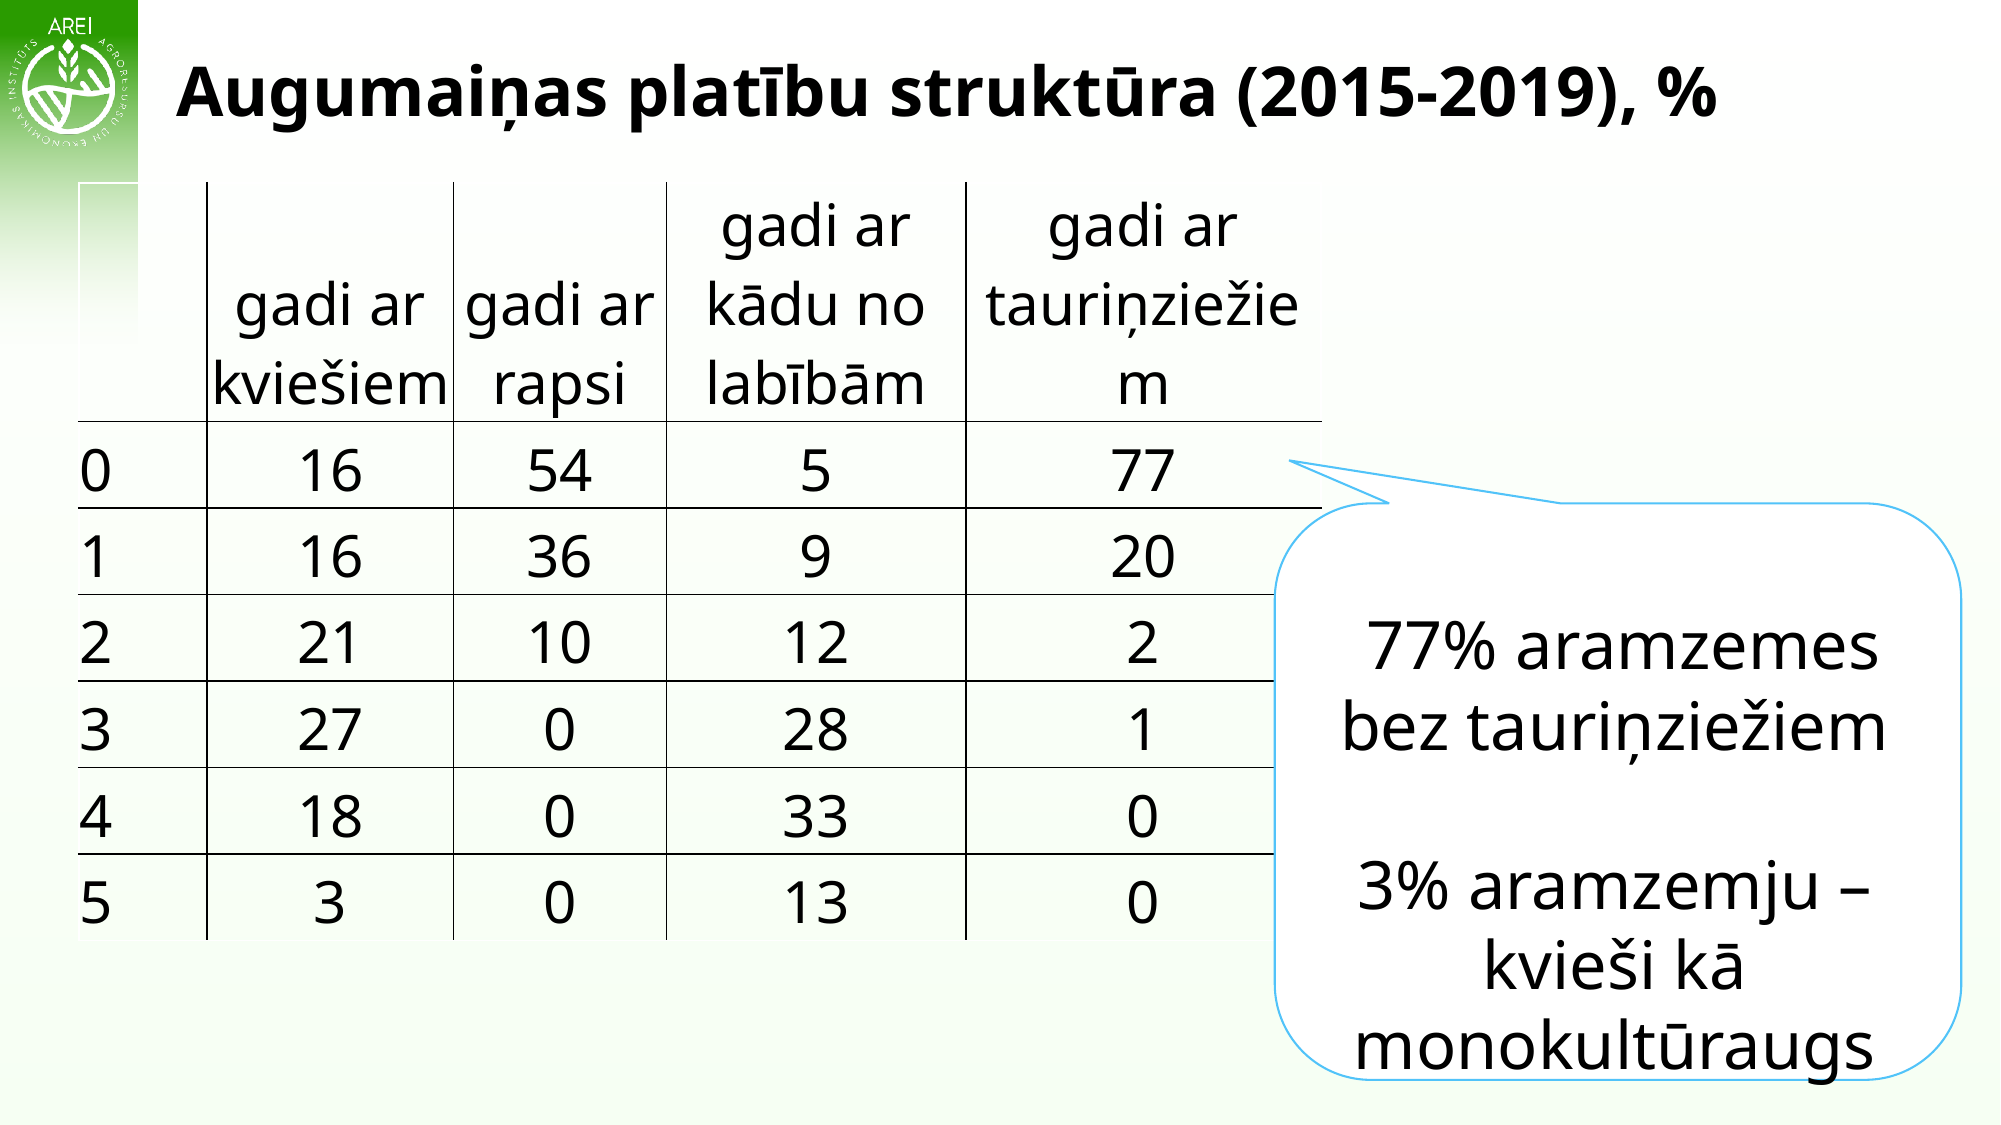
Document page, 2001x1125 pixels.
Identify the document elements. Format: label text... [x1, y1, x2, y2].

table_cell 77 [967, 422, 1320, 507]
table_header [80, 184, 206, 421]
table_cell 0 [967, 855, 1271, 940]
table_cell 9 [667, 509, 965, 594]
table_cell 16 [208, 422, 453, 507]
table_header gadi ar kviešiem [208, 184, 453, 421]
title Augumaiņas platību struktūra (2015-2019), % [161, 19, 1816, 160]
table_cell 3 [208, 855, 453, 940]
table_cell 16 [208, 509, 453, 594]
table_cell 1 [967, 682, 1271, 767]
table_cell 1 [80, 509, 206, 594]
table_cell 36 [454, 509, 666, 594]
table_cell 12 [667, 595, 965, 680]
table_cell 33 [667, 768, 965, 853]
table_cell 0 [967, 768, 1271, 853]
table_cell 21 [208, 595, 453, 680]
table_header gadi ar kādu no labībām [667, 184, 965, 421]
table_header gadi ar tauriņziežiem [967, 184, 1320, 421]
table_cell 10 [454, 595, 666, 680]
table_cell 0 [454, 682, 666, 767]
table_cell 3 [80, 682, 206, 767]
table_cell 0 [454, 768, 666, 853]
table_cell 20 [967, 509, 1320, 594]
text_box [1273, 459, 1963, 1009]
table_cell 28 [667, 682, 965, 767]
table_cell 2 [967, 595, 1271, 680]
table_cell 13 [667, 855, 965, 940]
text_box 77% aramzemes bez tauriņziežiem 3% aramzemju – kvieši kā monokultūraugs [1271, 595, 1959, 1091]
table_cell 54 [454, 422, 666, 507]
table_header gadi ar rapsi [454, 184, 666, 421]
table_cell 18 [208, 768, 453, 853]
table_cell 4 [80, 768, 206, 853]
table_cell 2 [80, 595, 206, 680]
table_cell 5 [80, 855, 206, 940]
table_cell 27 [208, 682, 453, 767]
table_cell 5 [667, 422, 965, 507]
table_cell 0 [454, 855, 666, 940]
table_cell 0 [80, 422, 206, 507]
